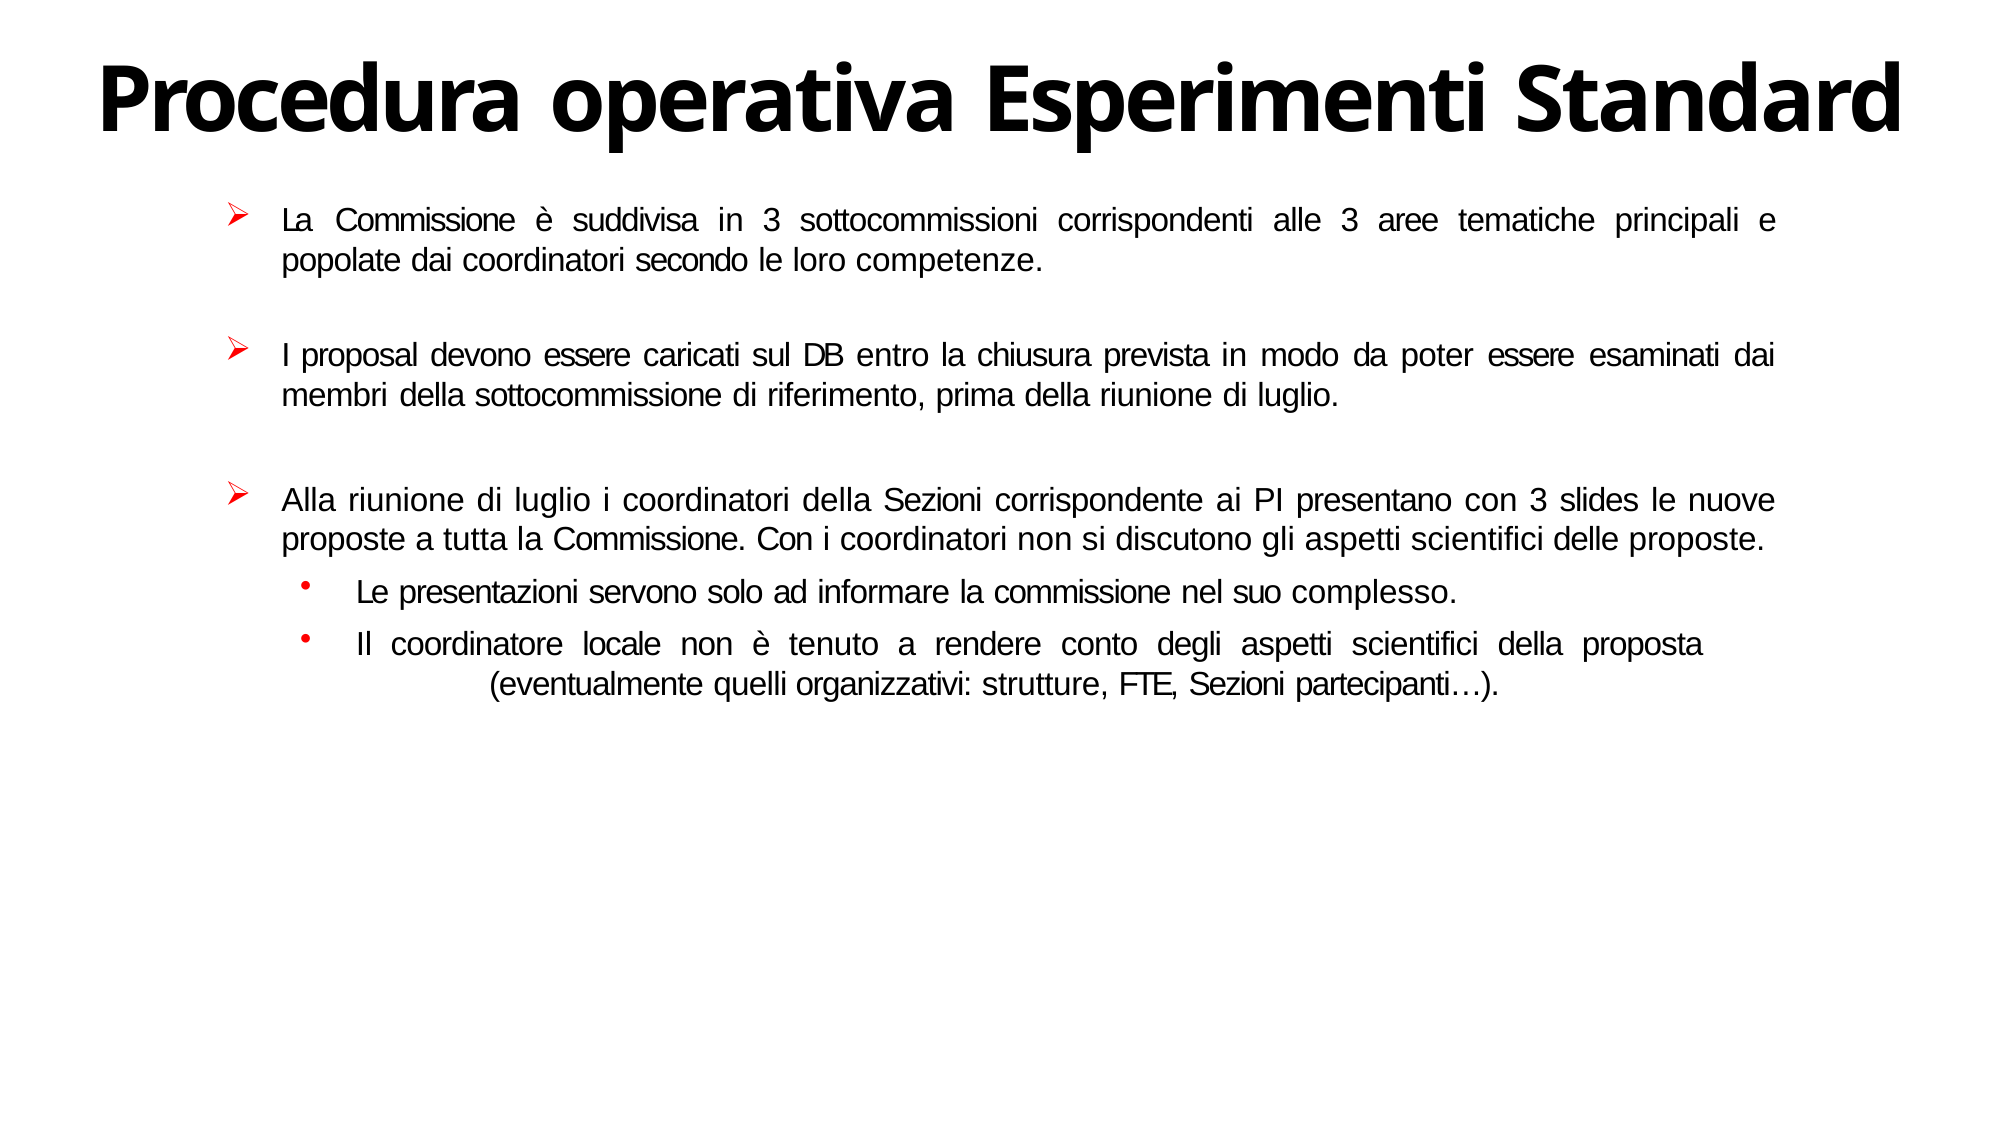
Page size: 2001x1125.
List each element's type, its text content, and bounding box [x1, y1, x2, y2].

text_box La Commissione è suddivisa in 3 sottocommissioni corrispondenti alle 3 aree tematiche principali e popolate dai coordinatori secondo le loro competenze. I proposal devono essere caricati sul DB entro la chiusura prevista in modo da poter essere esaminati dai membri della sottocommissione di riferimento, prima della riunione di luglio. Alla riunione di luglio i coordinatori della Sezioni corrispondente ai PI presentano con 3 slides le nuove proposte a tutta la Commissione. Con i coordinatori non si discutono gli aspetti scientifici delle proposte. Le presentazioni servono solo ad informare la commissione nel suo complesso. Il coordinatore locale non è tenuto a rendere conto degli aspetti scientifici della proposta (eventualmente quelli organizzativi: strutture, FTE, Sezioni partecipanti…). [222, 196, 1777, 703]
title Procedura operativa Esperimenti Standard [0, 0, 2000, 189]
